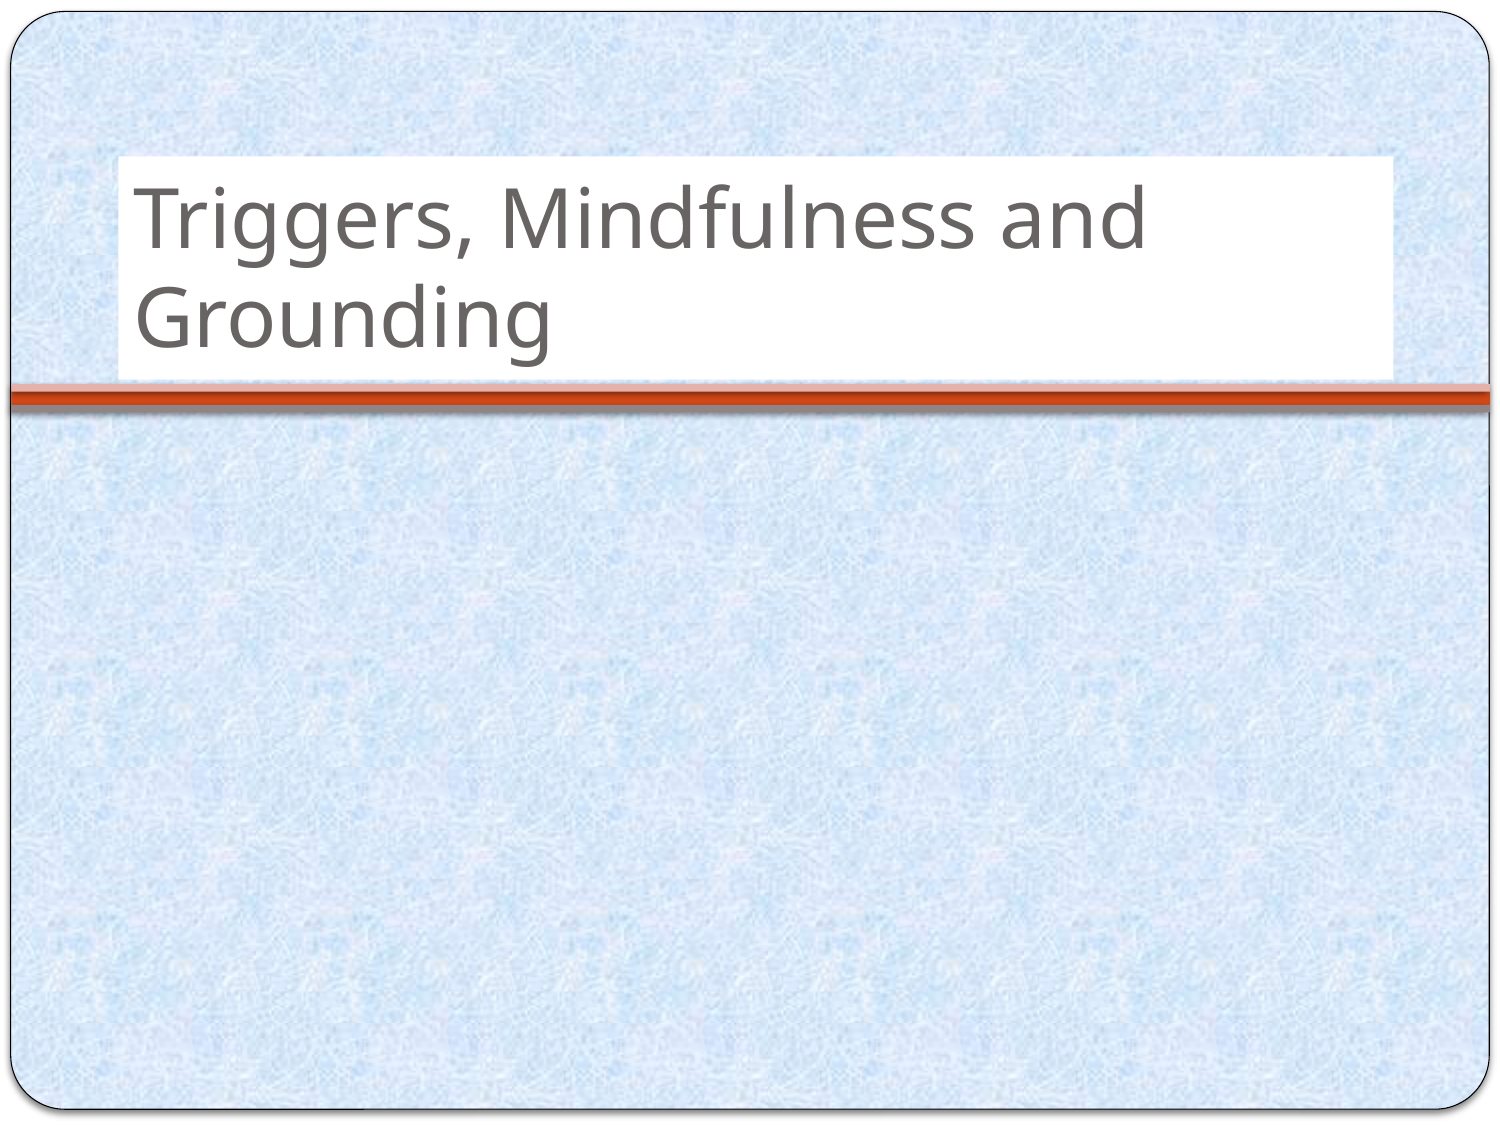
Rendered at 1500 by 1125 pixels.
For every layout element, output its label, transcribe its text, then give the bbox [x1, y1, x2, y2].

picture [12, 413, 1488, 1108]
title Triggers, Mindfulness and Grounding [118, 156, 1394, 380]
picture [12, 12, 1488, 384]
